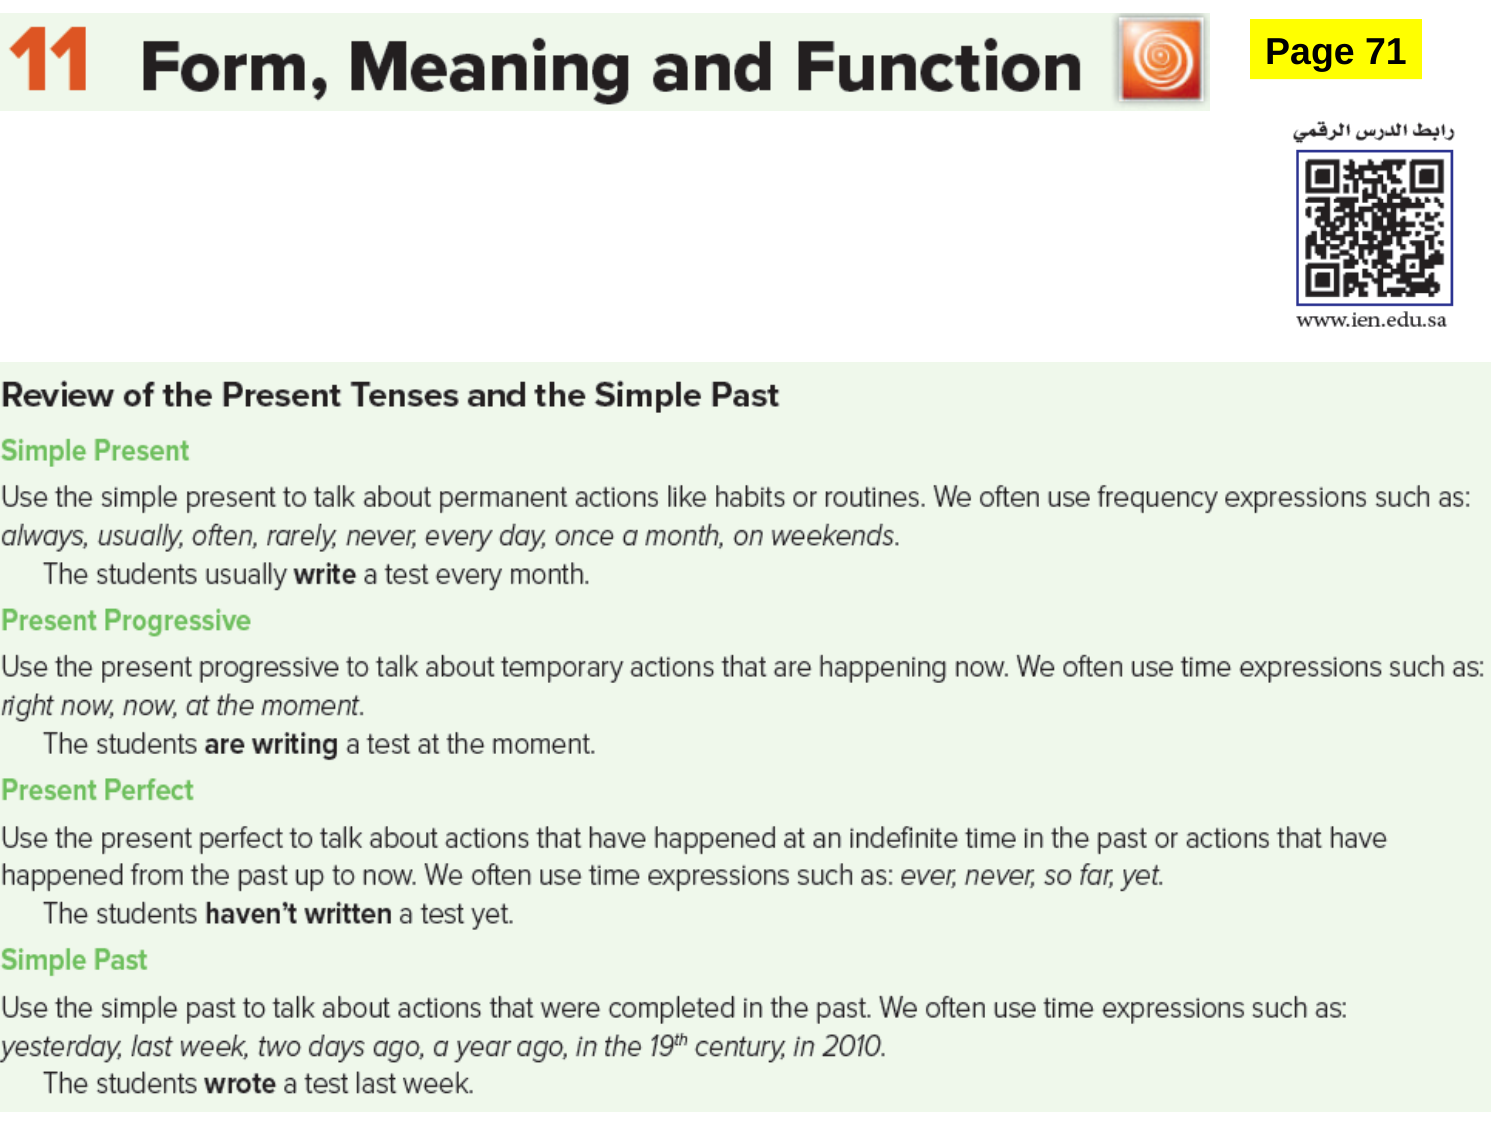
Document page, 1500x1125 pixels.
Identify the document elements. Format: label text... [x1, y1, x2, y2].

picture [1286, 109, 1466, 333]
picture [0, 362, 1492, 1112]
text_box Page 71 [1250, 19, 1422, 80]
picture [0, 12, 1210, 111]
